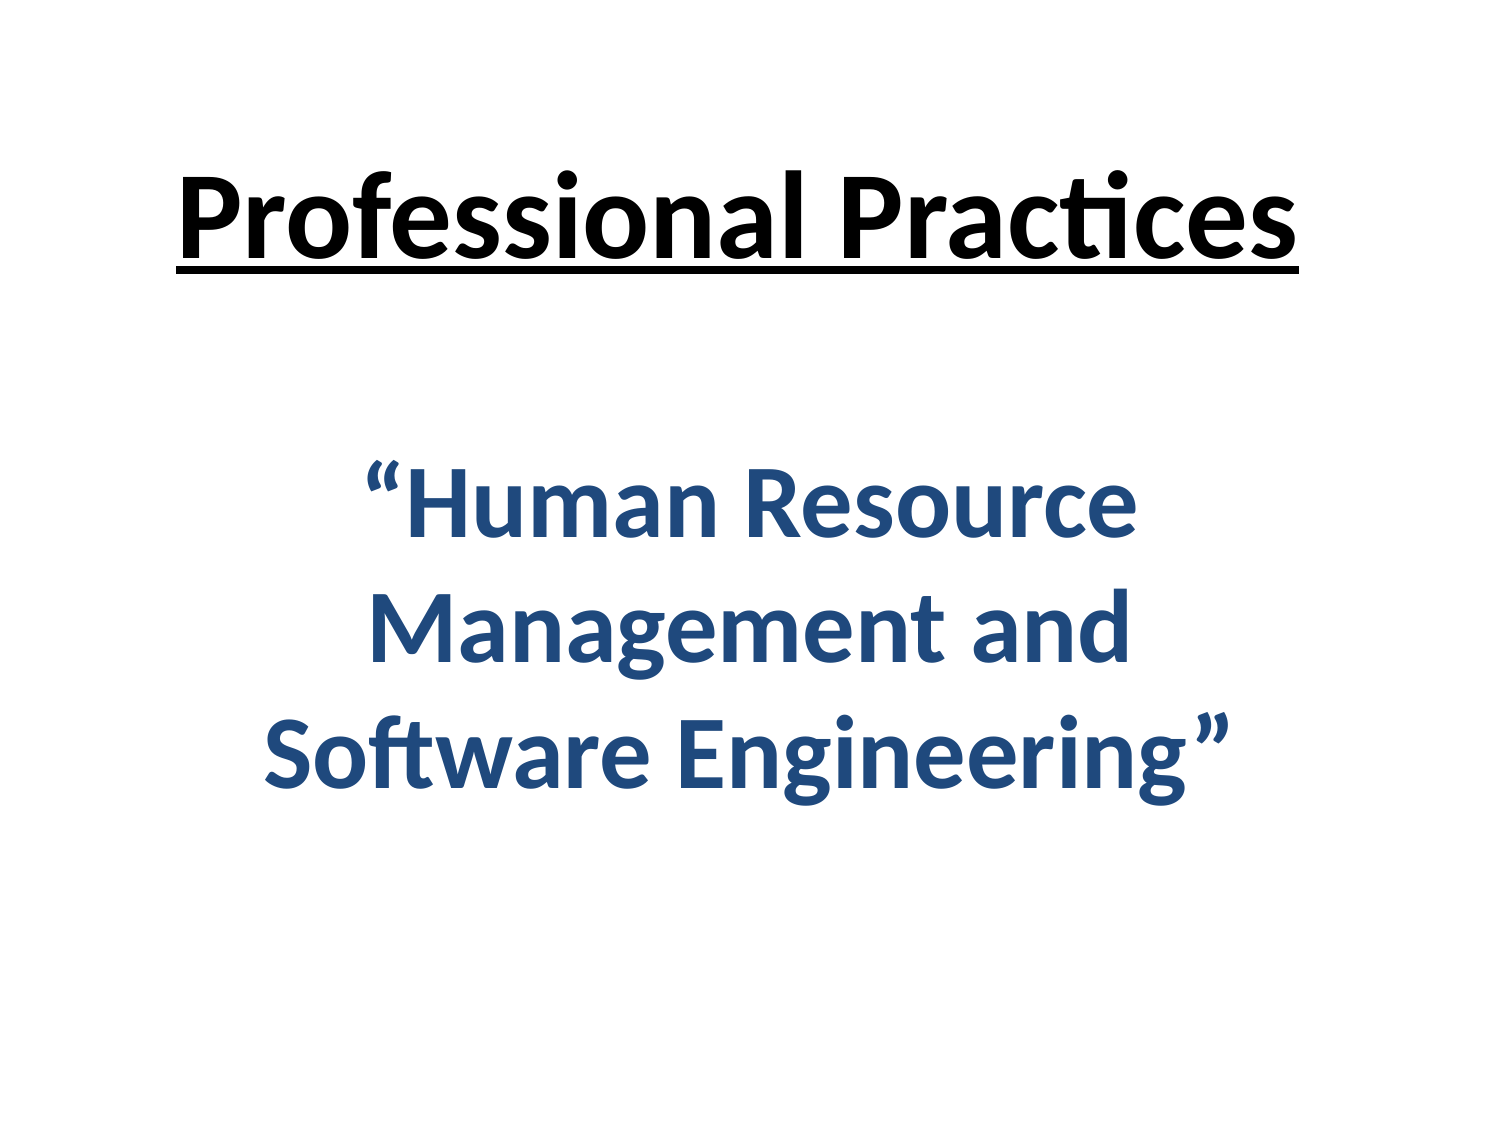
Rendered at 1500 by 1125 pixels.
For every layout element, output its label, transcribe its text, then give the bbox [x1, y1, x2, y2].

subtitle “Human Resource Management and Software Engineering” [225, 425, 1275, 912]
title Professional Practices [99, 87, 1375, 329]
